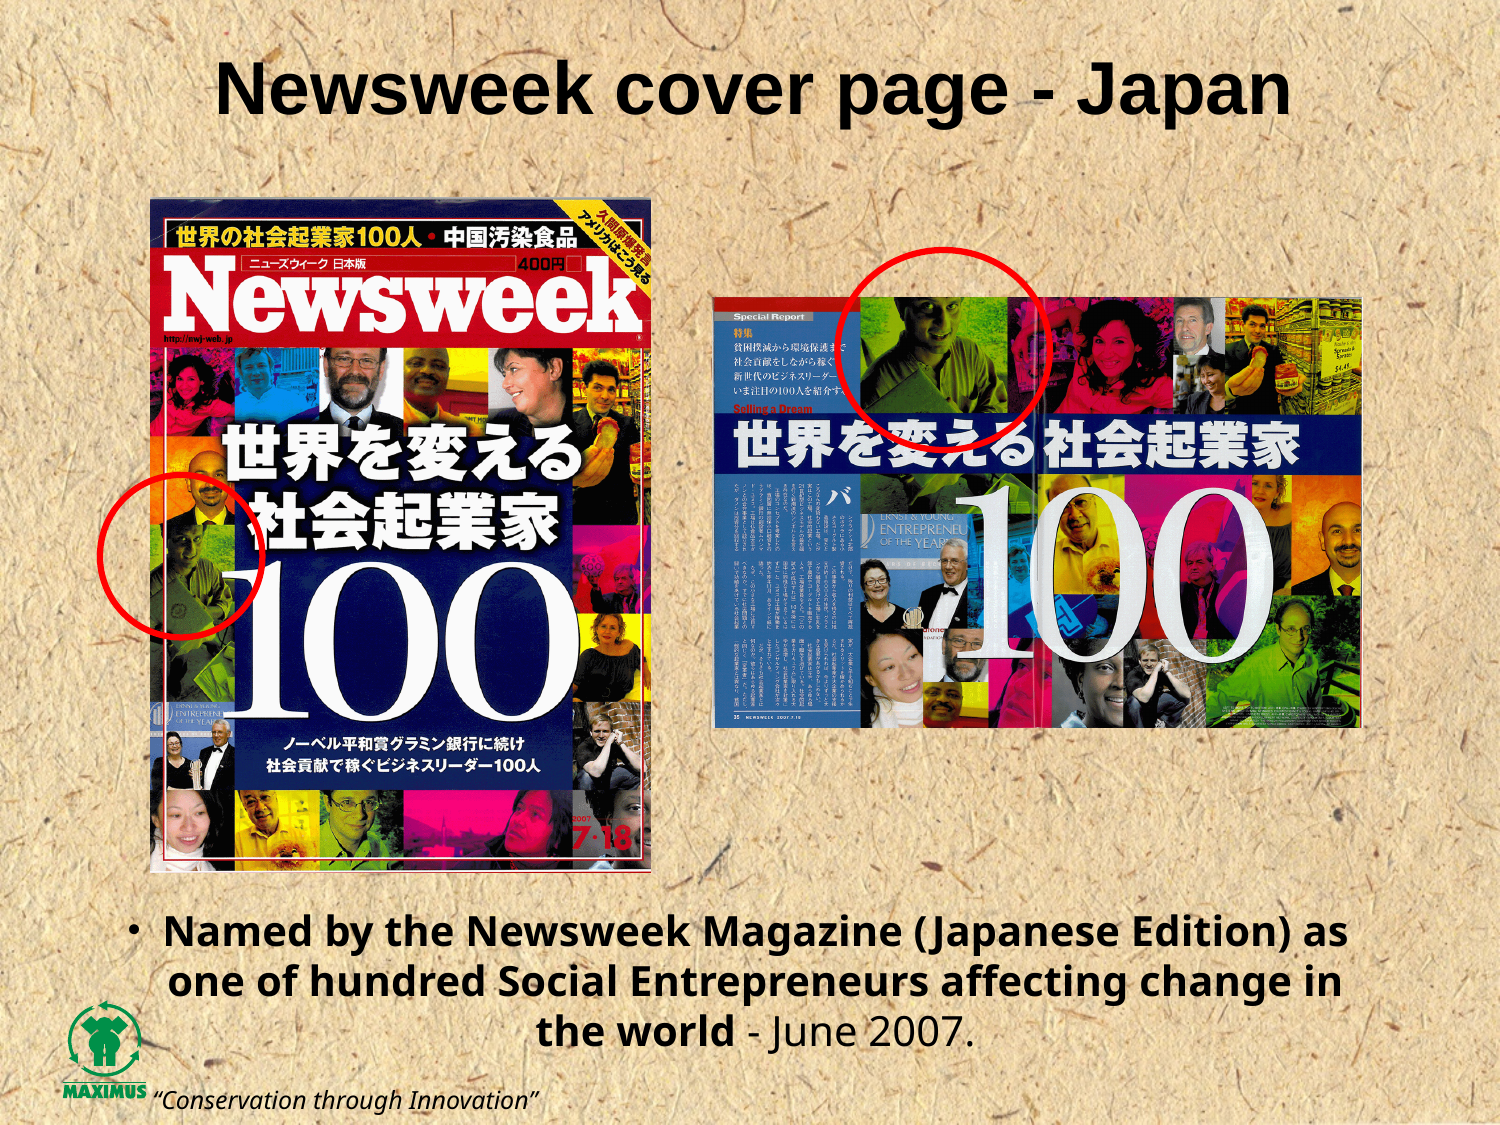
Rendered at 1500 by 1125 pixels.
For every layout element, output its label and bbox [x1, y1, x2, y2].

picture [0, 0, 1500, 1125]
list [62, 999, 148, 1100]
